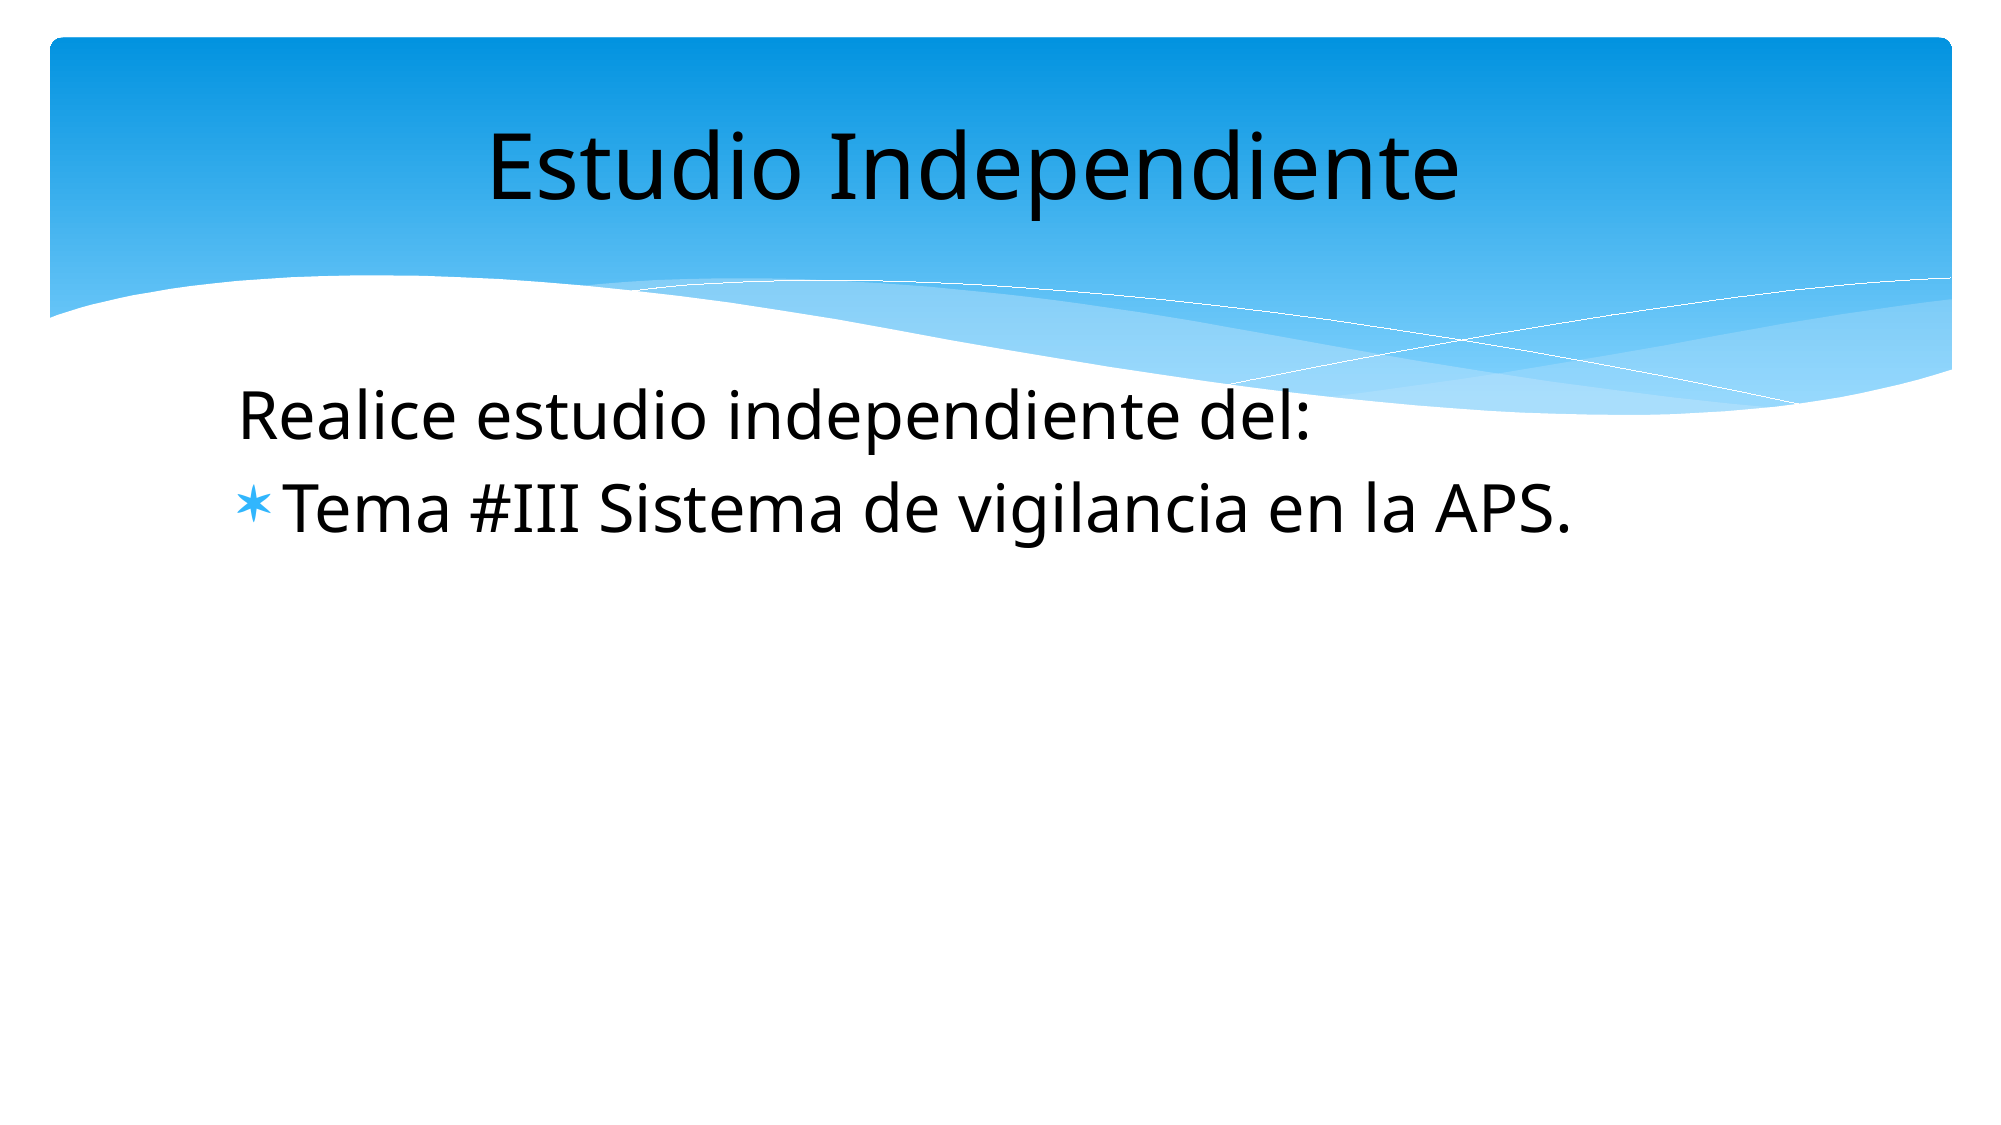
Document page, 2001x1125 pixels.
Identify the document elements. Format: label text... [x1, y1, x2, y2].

title Estudio Independiente [74, 60, 1875, 266]
list Realice estudio independiente del: Tema #III Sistema de vigilancia en la APS. [222, 364, 1843, 712]
